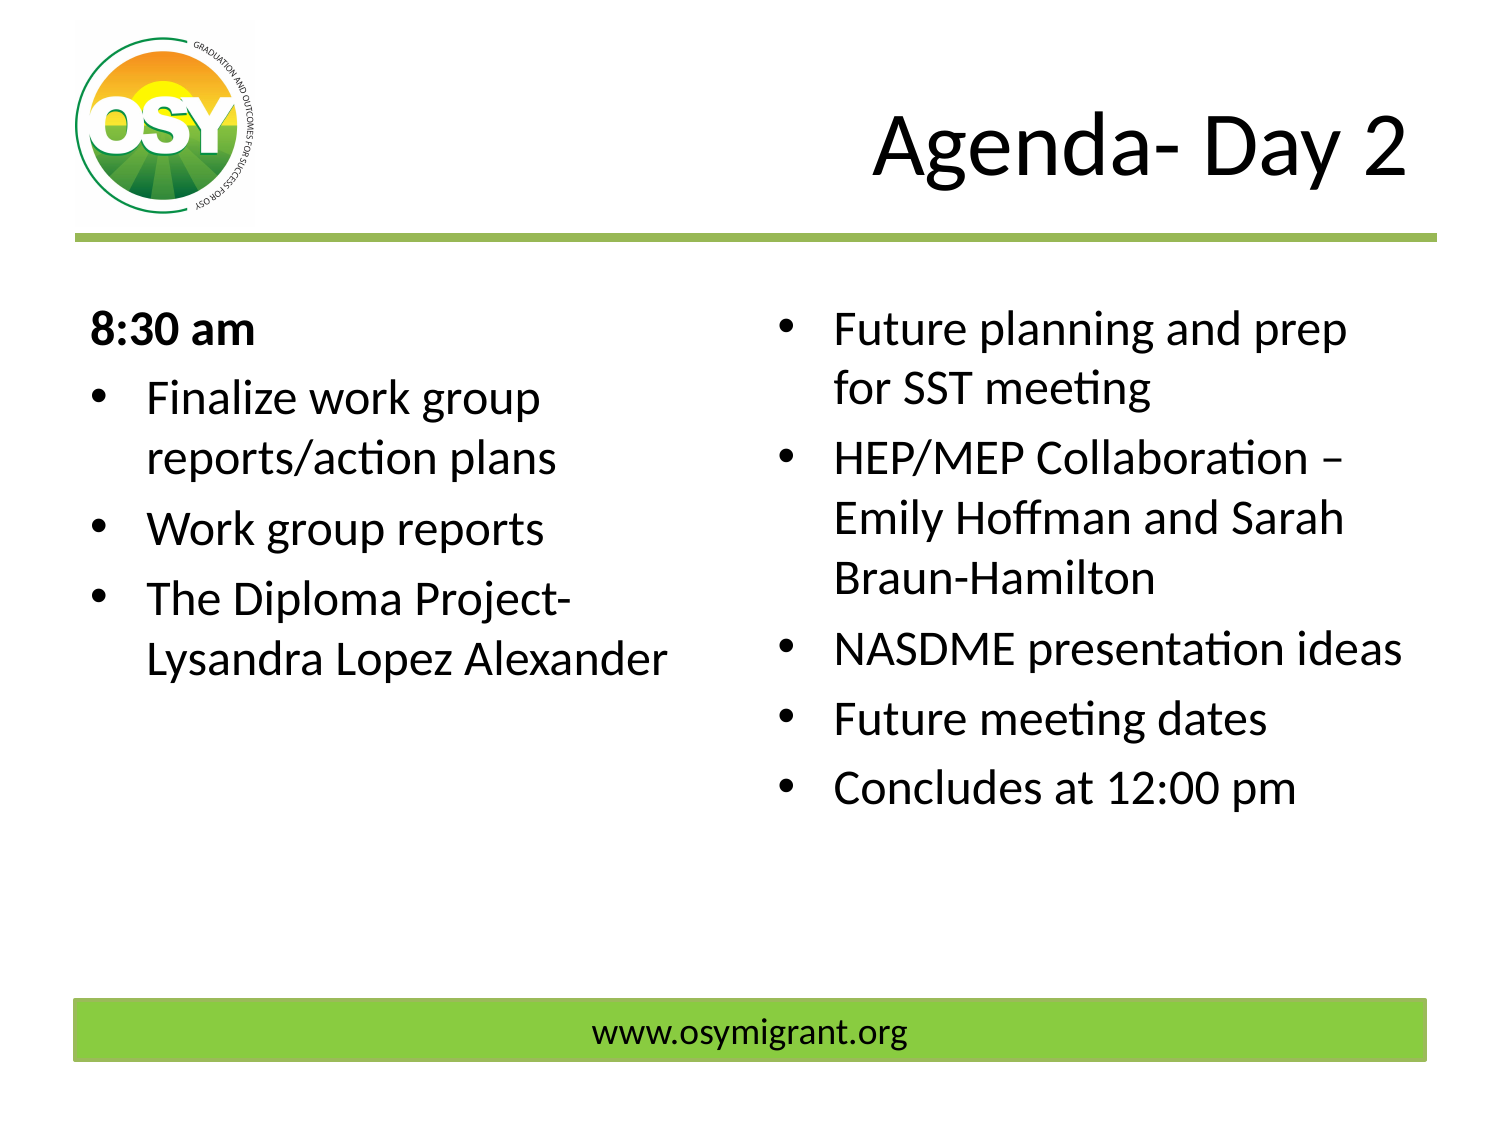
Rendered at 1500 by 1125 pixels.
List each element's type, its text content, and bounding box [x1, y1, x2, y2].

picture [74, 19, 255, 227]
list 8:30 am Finalize work group reports/action plans Work group reports The Diploma Project- Lysandra Lopez Alexander [75, 287, 738, 998]
title Agenda- Day 2 [255, 45, 1425, 233]
list Future planning and prep for SST meeting HEP/MEP Collaboration – Emily Hoffman and Sarah Braun-Hamilton NASDME presentation ideas Future meeting dates Concludes at 12:00 pm [762, 287, 1425, 998]
text_box www.osymigrant.org [73, 998, 1427, 1062]
